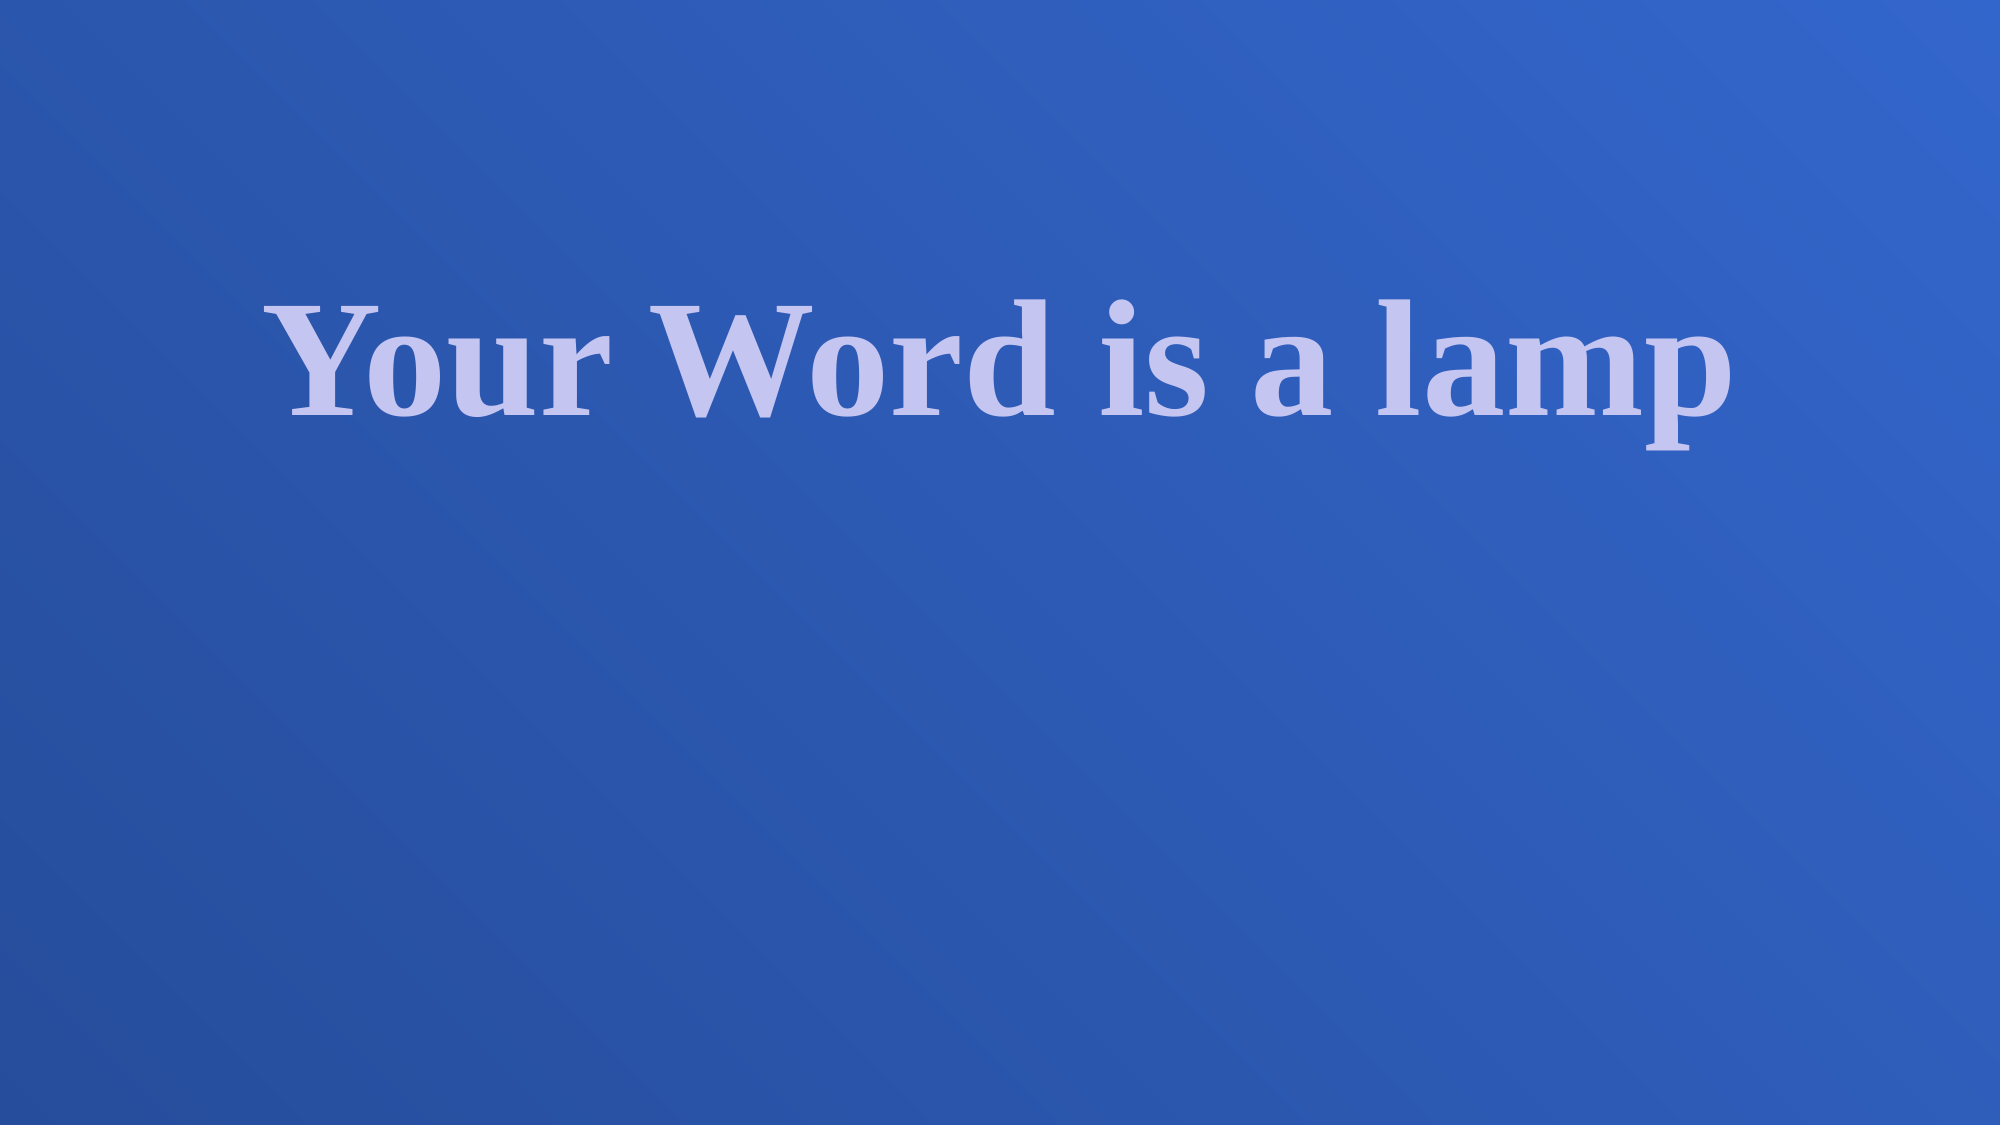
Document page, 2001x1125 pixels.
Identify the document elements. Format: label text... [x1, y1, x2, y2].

text_box Your Word is a lamp [0, 274, 2000, 623]
